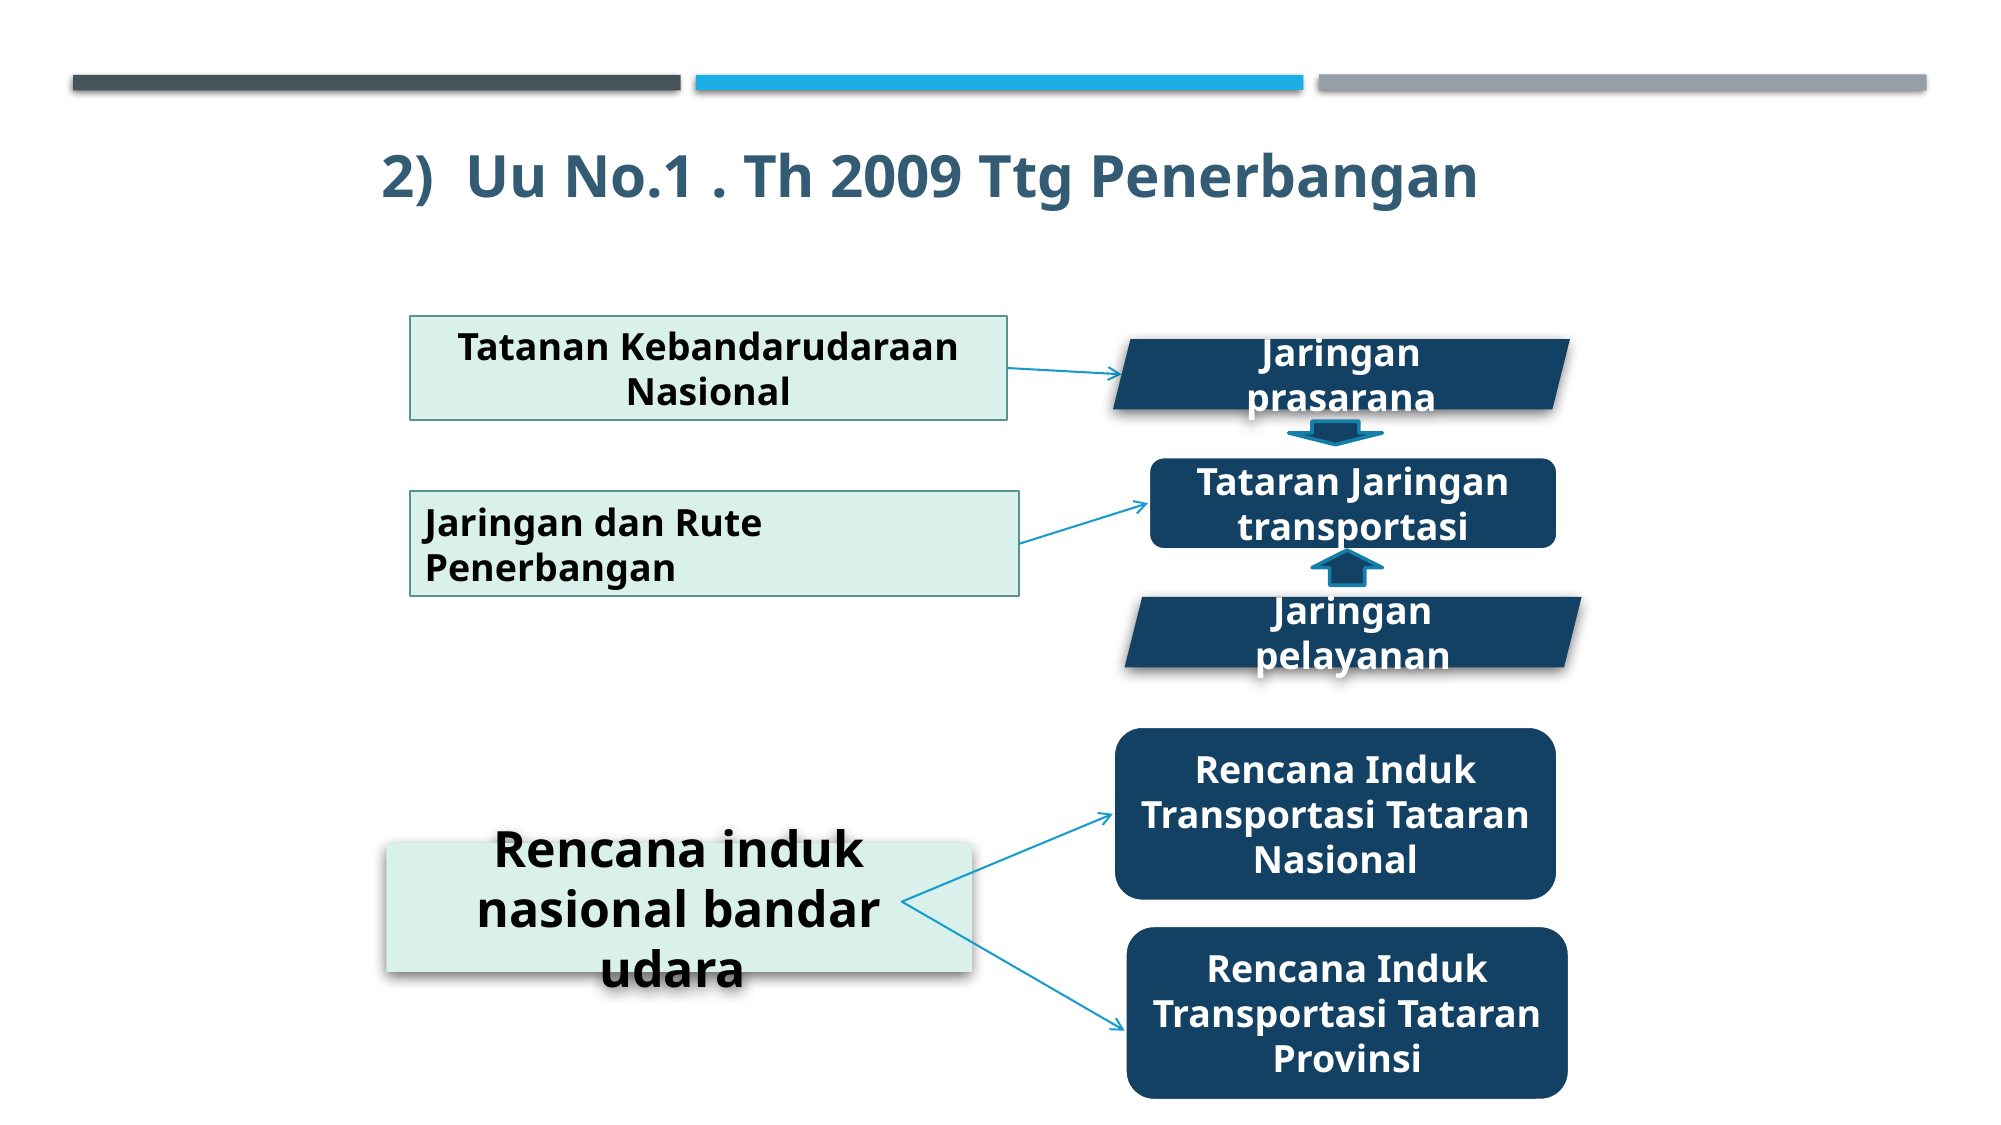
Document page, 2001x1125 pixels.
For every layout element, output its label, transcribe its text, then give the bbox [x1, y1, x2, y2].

text_box Jaringan dan Rute Penerbangan [409, 490, 1020, 597]
text_box Rencana Induk Transportasi Tataran Nasional [1110, 723, 1561, 904]
text_box Jaringan pelayanan [1124, 596, 1582, 668]
title Uu No.1 . Th 2009 Ttg Penerbangan [227, 109, 1635, 217]
text_box Rencana Induk Transportasi Tataran Provinsi [1122, 923, 1573, 1104]
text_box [1018, 502, 1149, 523]
text_box [1286, 419, 1385, 447]
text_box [901, 813, 1114, 900]
text_box Rencana induk nasional bandar udara [386, 843, 895, 972]
text_box [1310, 548, 1385, 588]
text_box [901, 901, 1126, 1032]
text_box Tatanan Kebandarudaraan Nasional [409, 315, 1008, 421]
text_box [1006, 368, 1123, 375]
text_box Jaringan prasarana [1112, 339, 1570, 410]
text_box Tataran Jaringan transportasi [1145, 454, 1561, 553]
